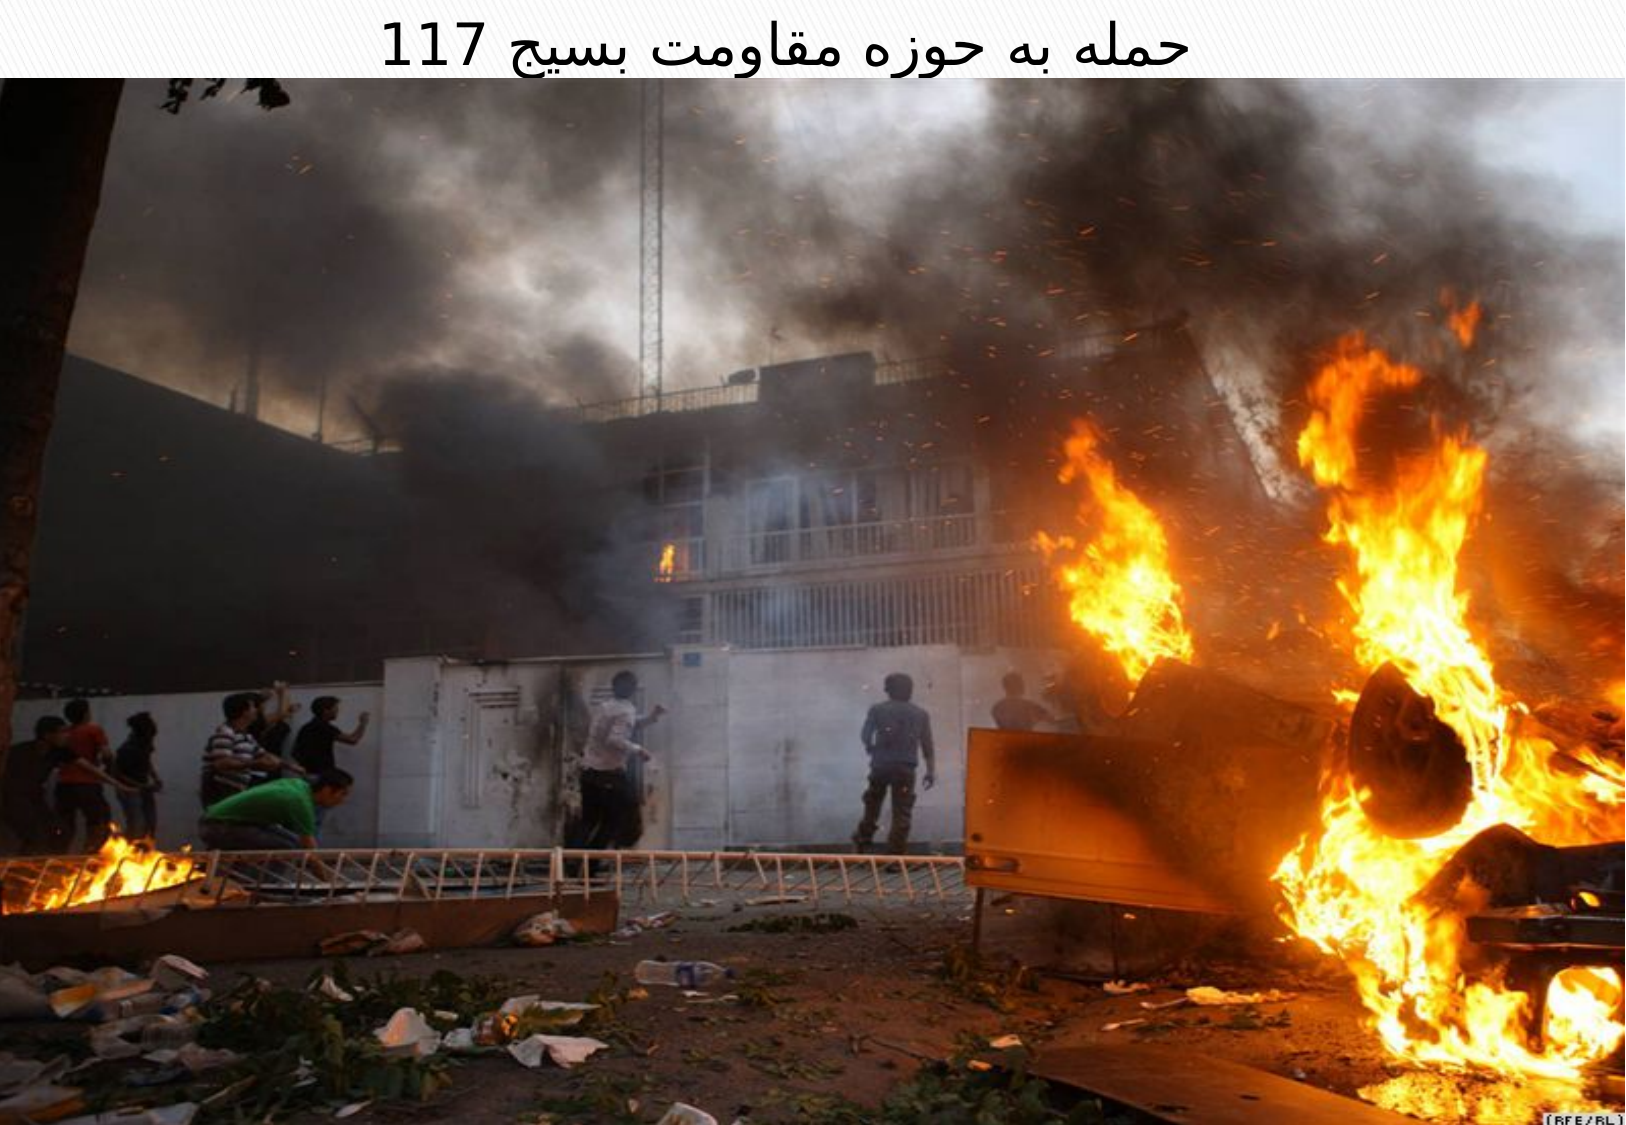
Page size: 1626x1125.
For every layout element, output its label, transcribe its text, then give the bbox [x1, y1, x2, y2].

title حمله به حوزه مقاومت بسيج 117 [121, 0, 1450, 77]
picture [0, 0, 1626, 1125]
